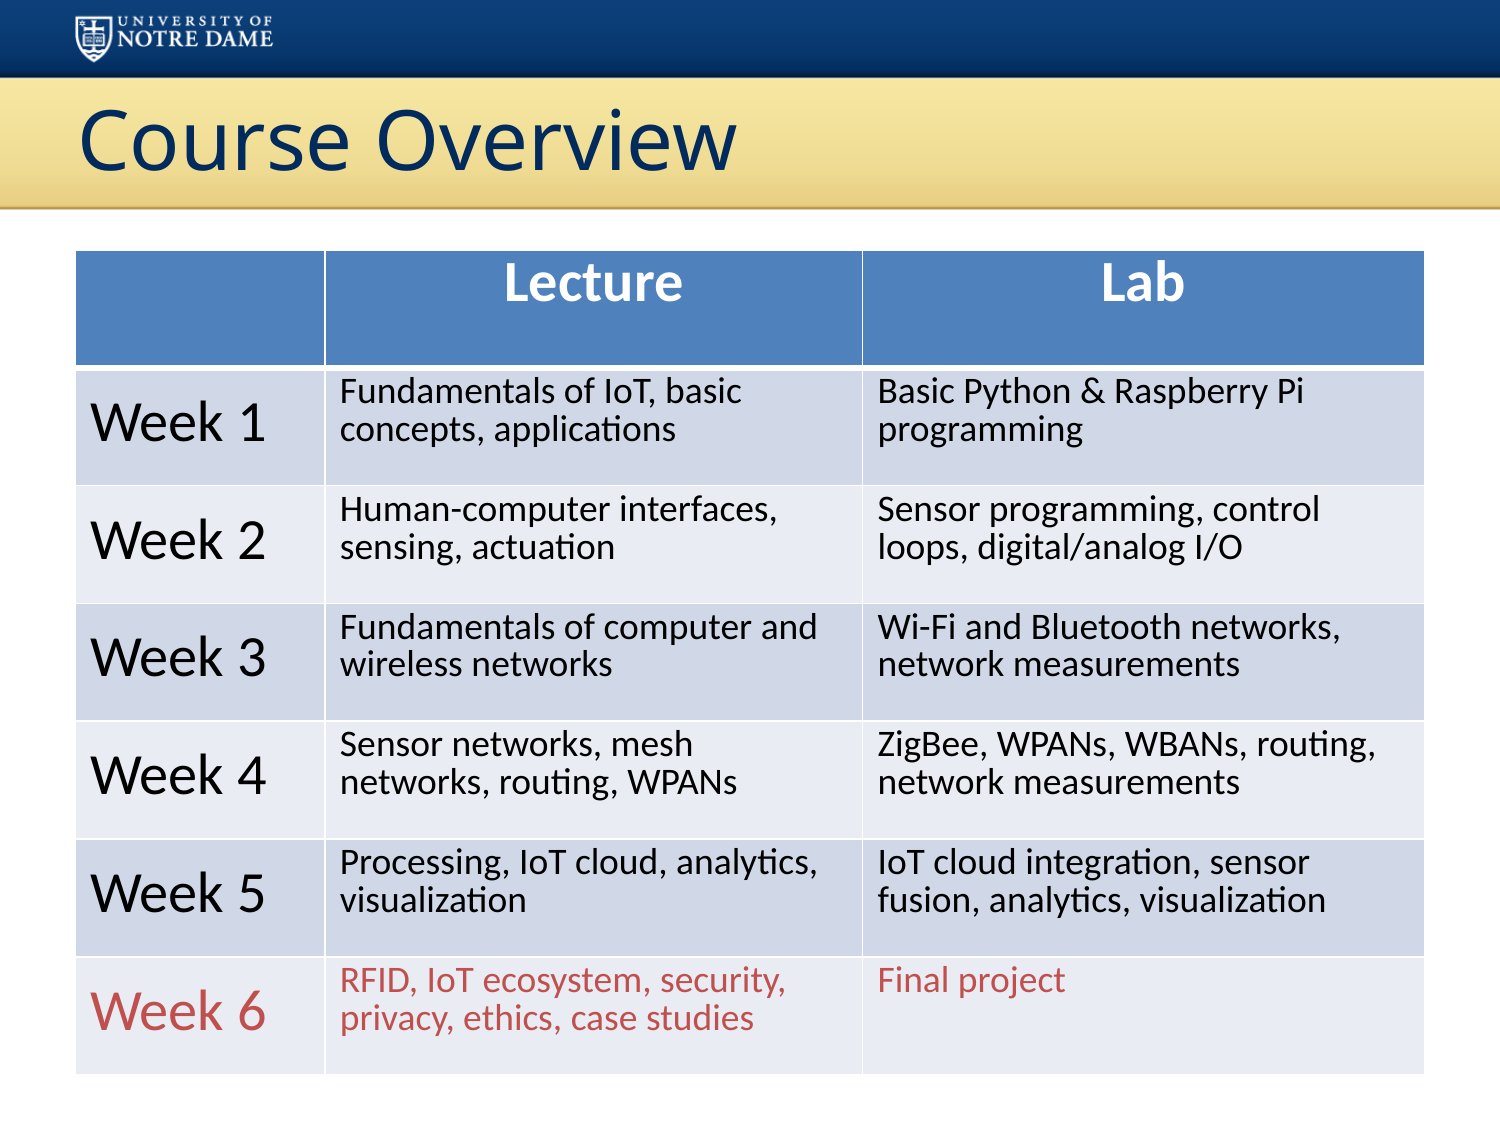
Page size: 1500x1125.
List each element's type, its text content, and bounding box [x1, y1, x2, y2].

picture [0, 0, 1500, 1125]
table_cell Week 6 [76, 958, 324, 1074]
table_header [76, 251, 324, 365]
table_cell Week 1 [76, 371, 324, 485]
table_cell Wi-Fi and Bluetooth networks, network measurements [863, 604, 1424, 720]
table_cell Basic Python & Raspberry Pi programming [863, 371, 1424, 485]
table_cell Sensor programming, control loops, digital/analog I/O [863, 486, 1424, 603]
table_cell Human-computer interfaces, sensing, actuation [326, 486, 862, 603]
table_cell Week 5 [76, 840, 324, 956]
table_cell Processing, IoT cloud, analytics, visualization [326, 840, 862, 956]
table_cell RFID, IoT ecosystem, security, privacy, ethics, case studies [326, 958, 862, 1074]
table_cell Sensor networks, mesh networks, routing, WPANs [326, 722, 862, 838]
table_header Lab [863, 251, 1424, 365]
table_cell Week 2 [76, 486, 324, 603]
table_cell Week 3 [76, 604, 324, 720]
table_cell Fundamentals of computer and wireless networks [326, 604, 862, 720]
table_cell ZigBee, WPANs, WBANs, routing, network measurements [863, 722, 1424, 838]
table_cell Week 4 [76, 722, 324, 838]
table_cell Fundamentals of IoT, basic concepts, applications [326, 371, 862, 485]
table_cell IoT cloud integration, sensor fusion, analytics, visualization [863, 840, 1424, 956]
table_cell Final project [863, 958, 1424, 1074]
table_header Lecture [326, 251, 862, 365]
title Course Overview [62, 62, 1425, 213]
